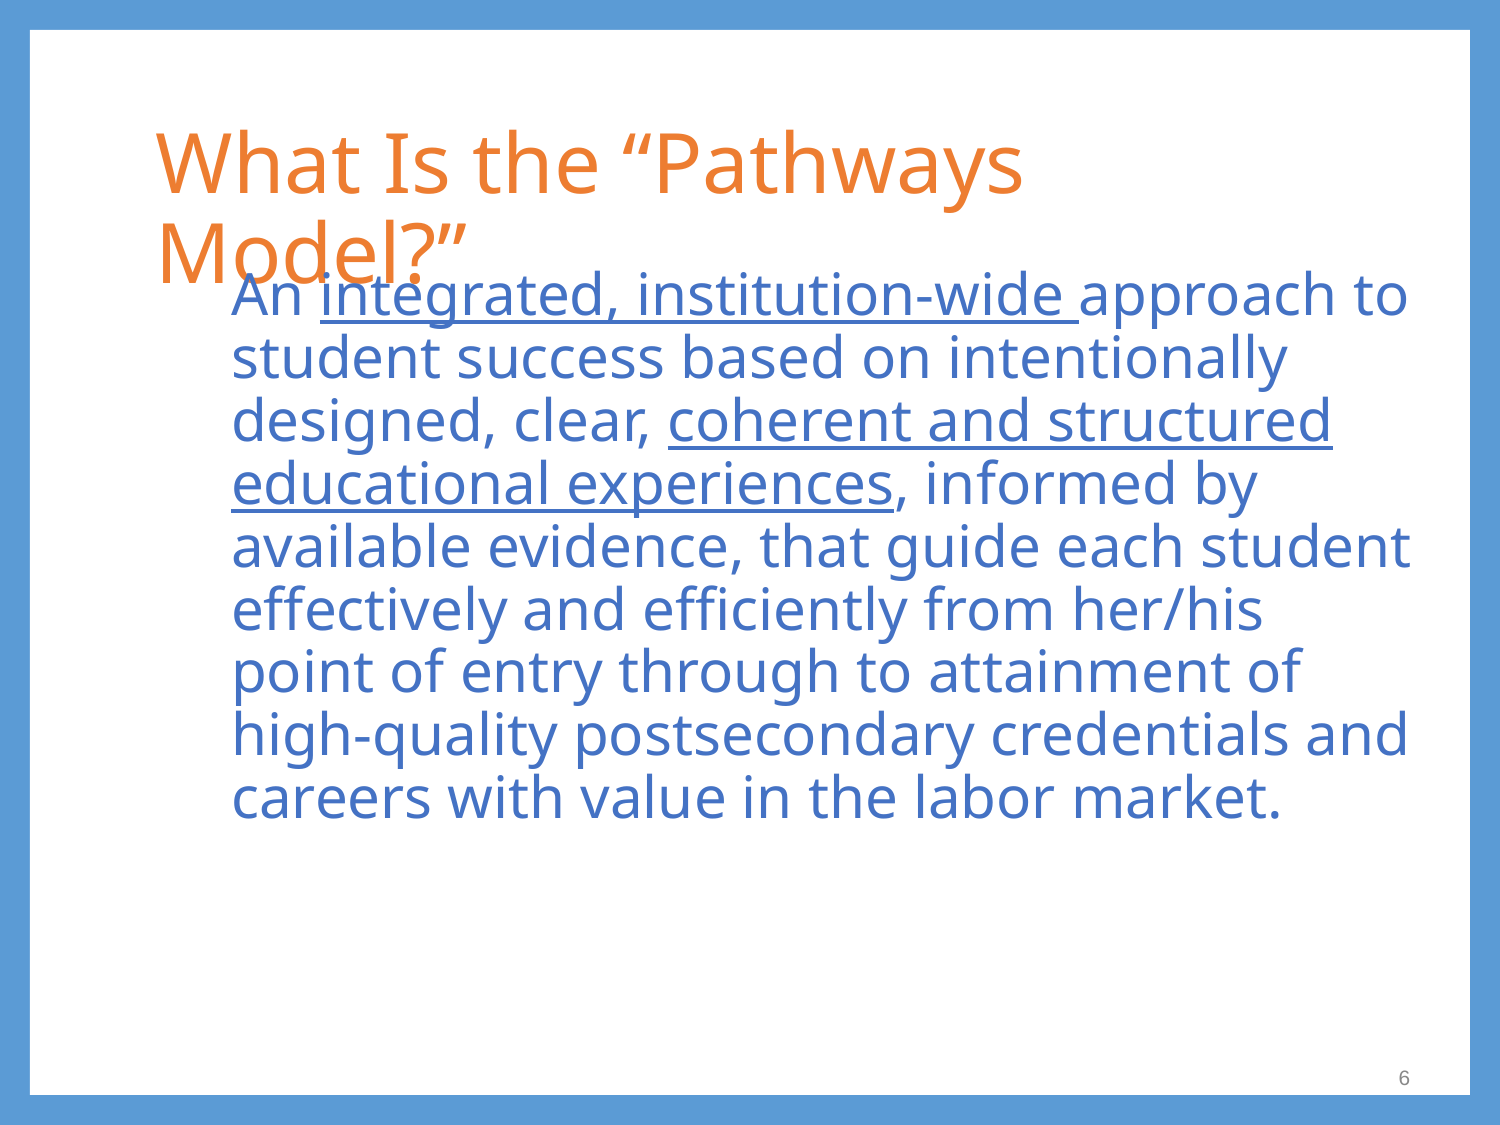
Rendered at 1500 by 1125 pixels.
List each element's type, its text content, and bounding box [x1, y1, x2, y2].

title What Is the “Pathways Model?” [140, 99, 1356, 323]
slide_number 6 [1312, 1046, 1425, 1107]
list An integrated, institution-wide approach to student success based on intentionally designed, clear, coherent and structured educational experiences, informed by available evidence, that guide each student effectively and efficiently from her/his point of entry through to attainment of high-quality postsecondary credentials and careers with value in the labor market. [216, 257, 1429, 945]
